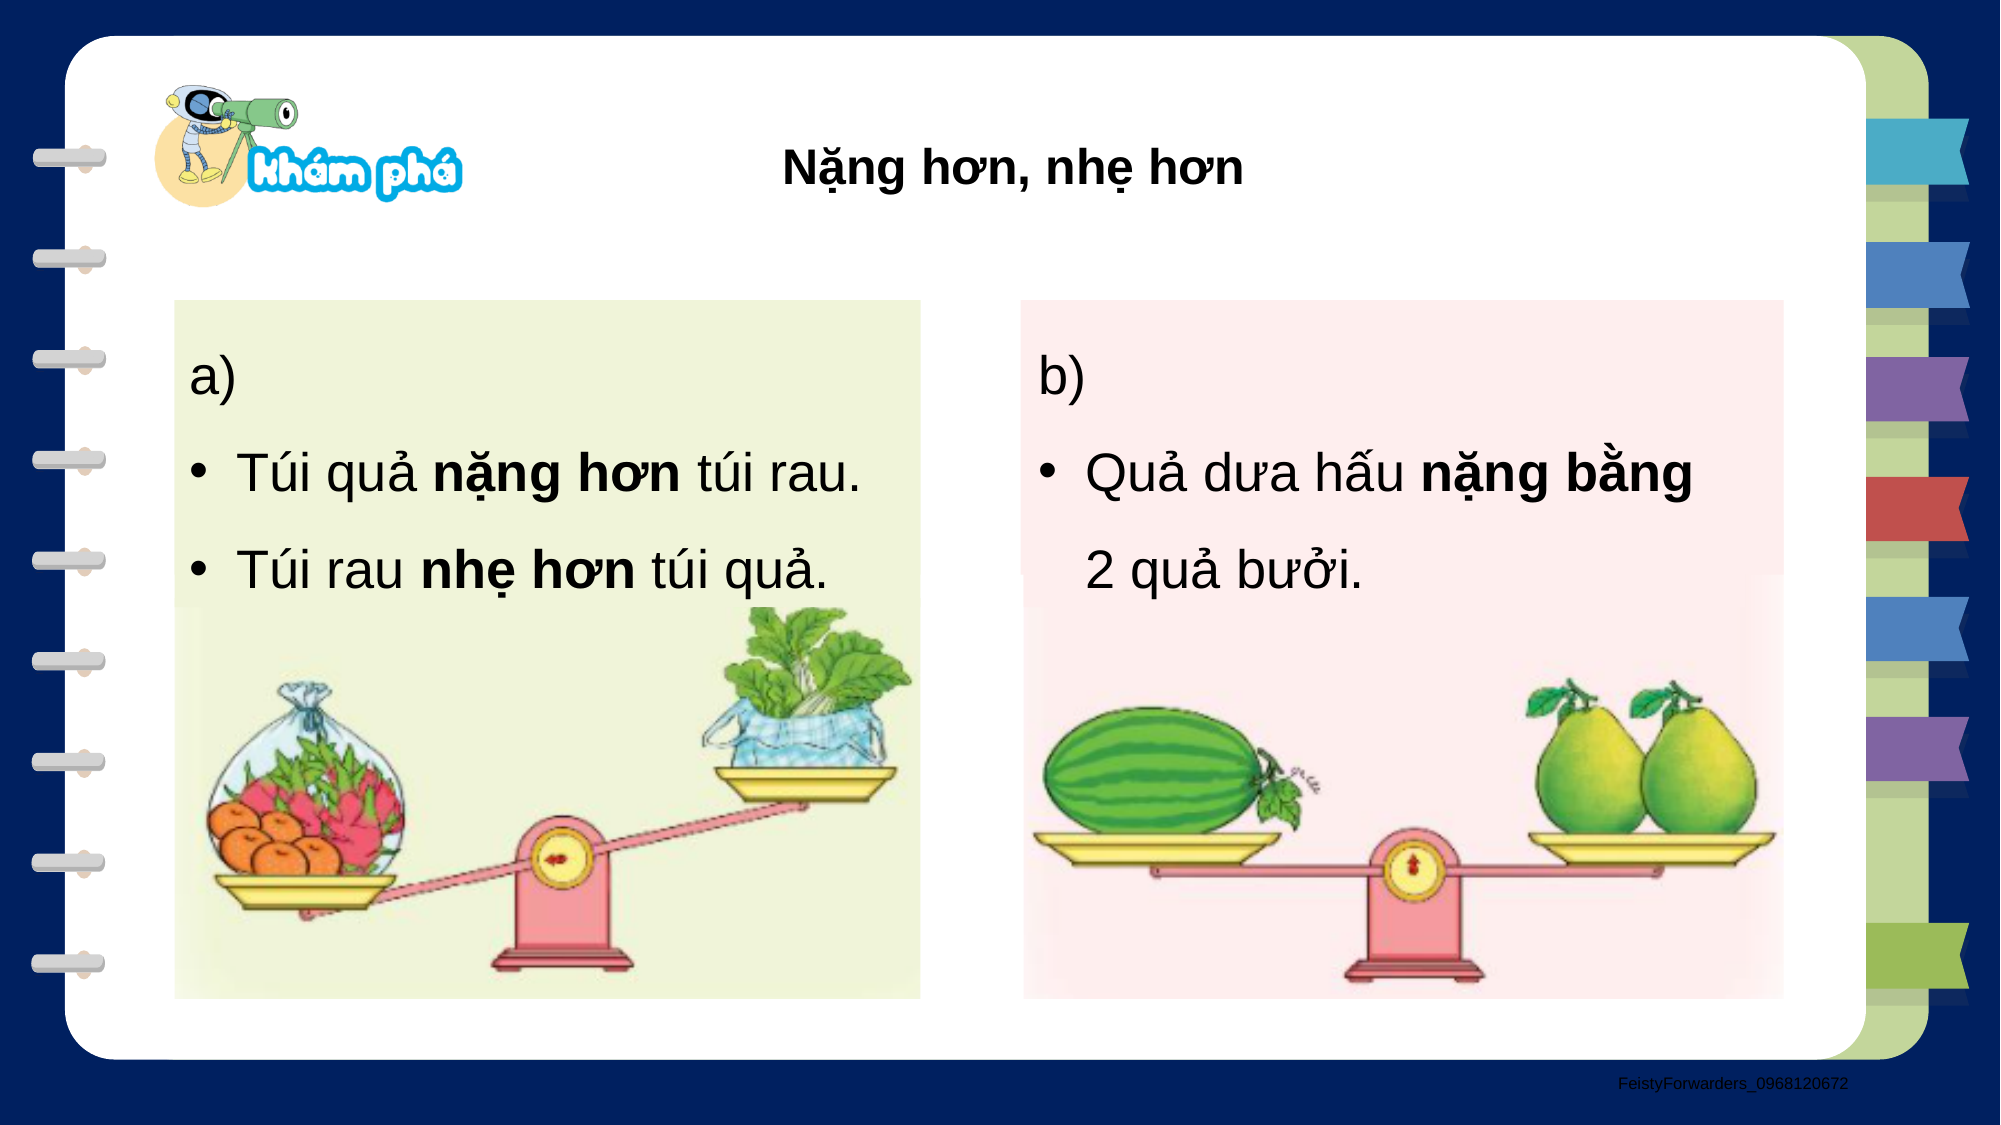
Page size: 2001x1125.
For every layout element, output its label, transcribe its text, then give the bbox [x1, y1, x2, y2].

text_box Nặng hơn, nhẹ hơn [767, 126, 1280, 202]
picture [142, 59, 483, 230]
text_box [174, 300, 921, 999]
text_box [1020, 300, 1784, 999]
